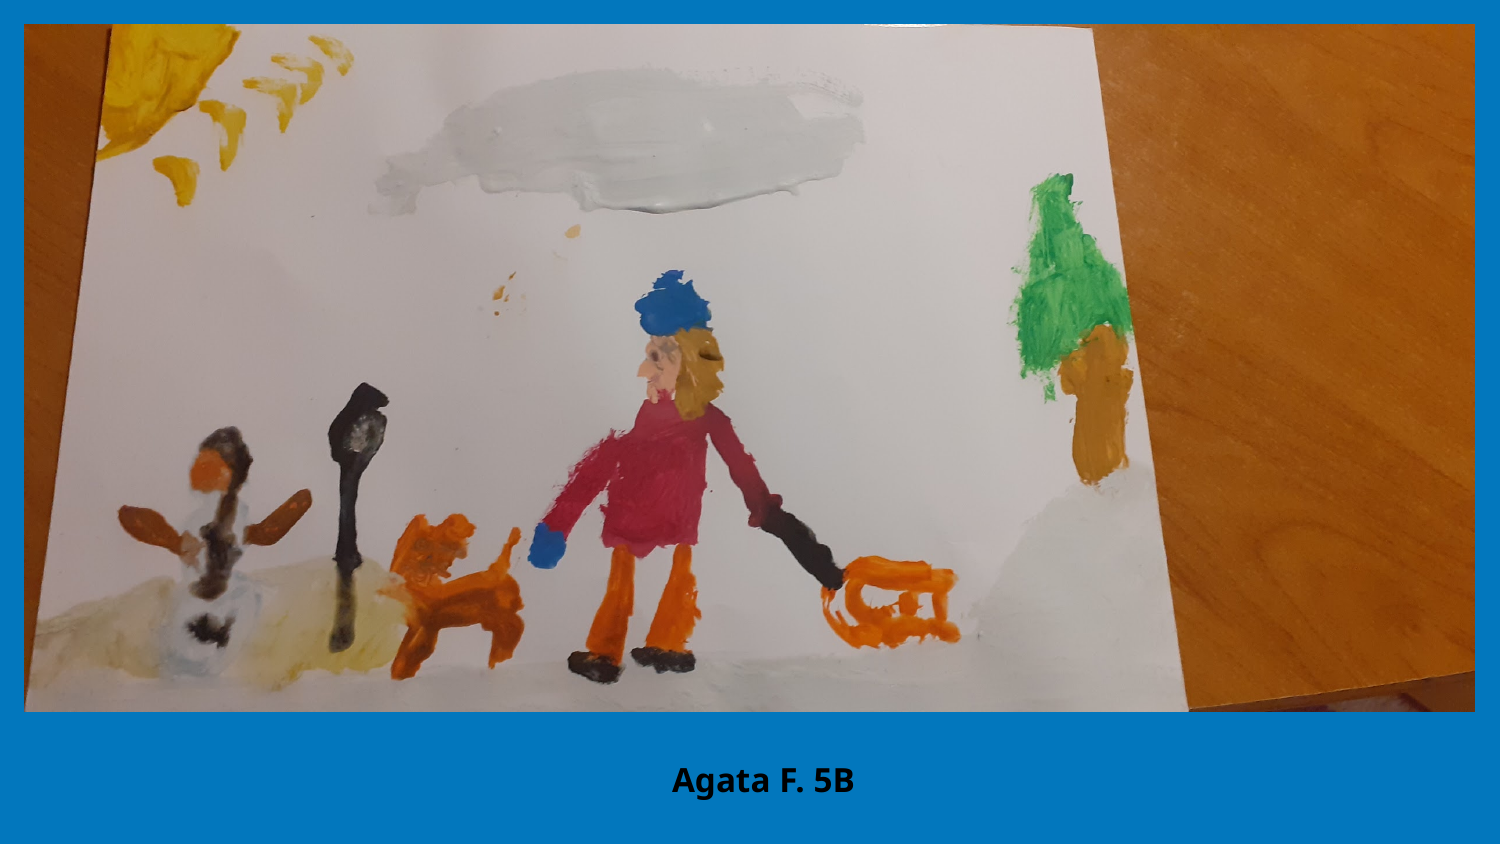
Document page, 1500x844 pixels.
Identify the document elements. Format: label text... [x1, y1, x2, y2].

text_box Agata F. 5B [561, 744, 966, 815]
picture [24, 24, 1476, 712]
